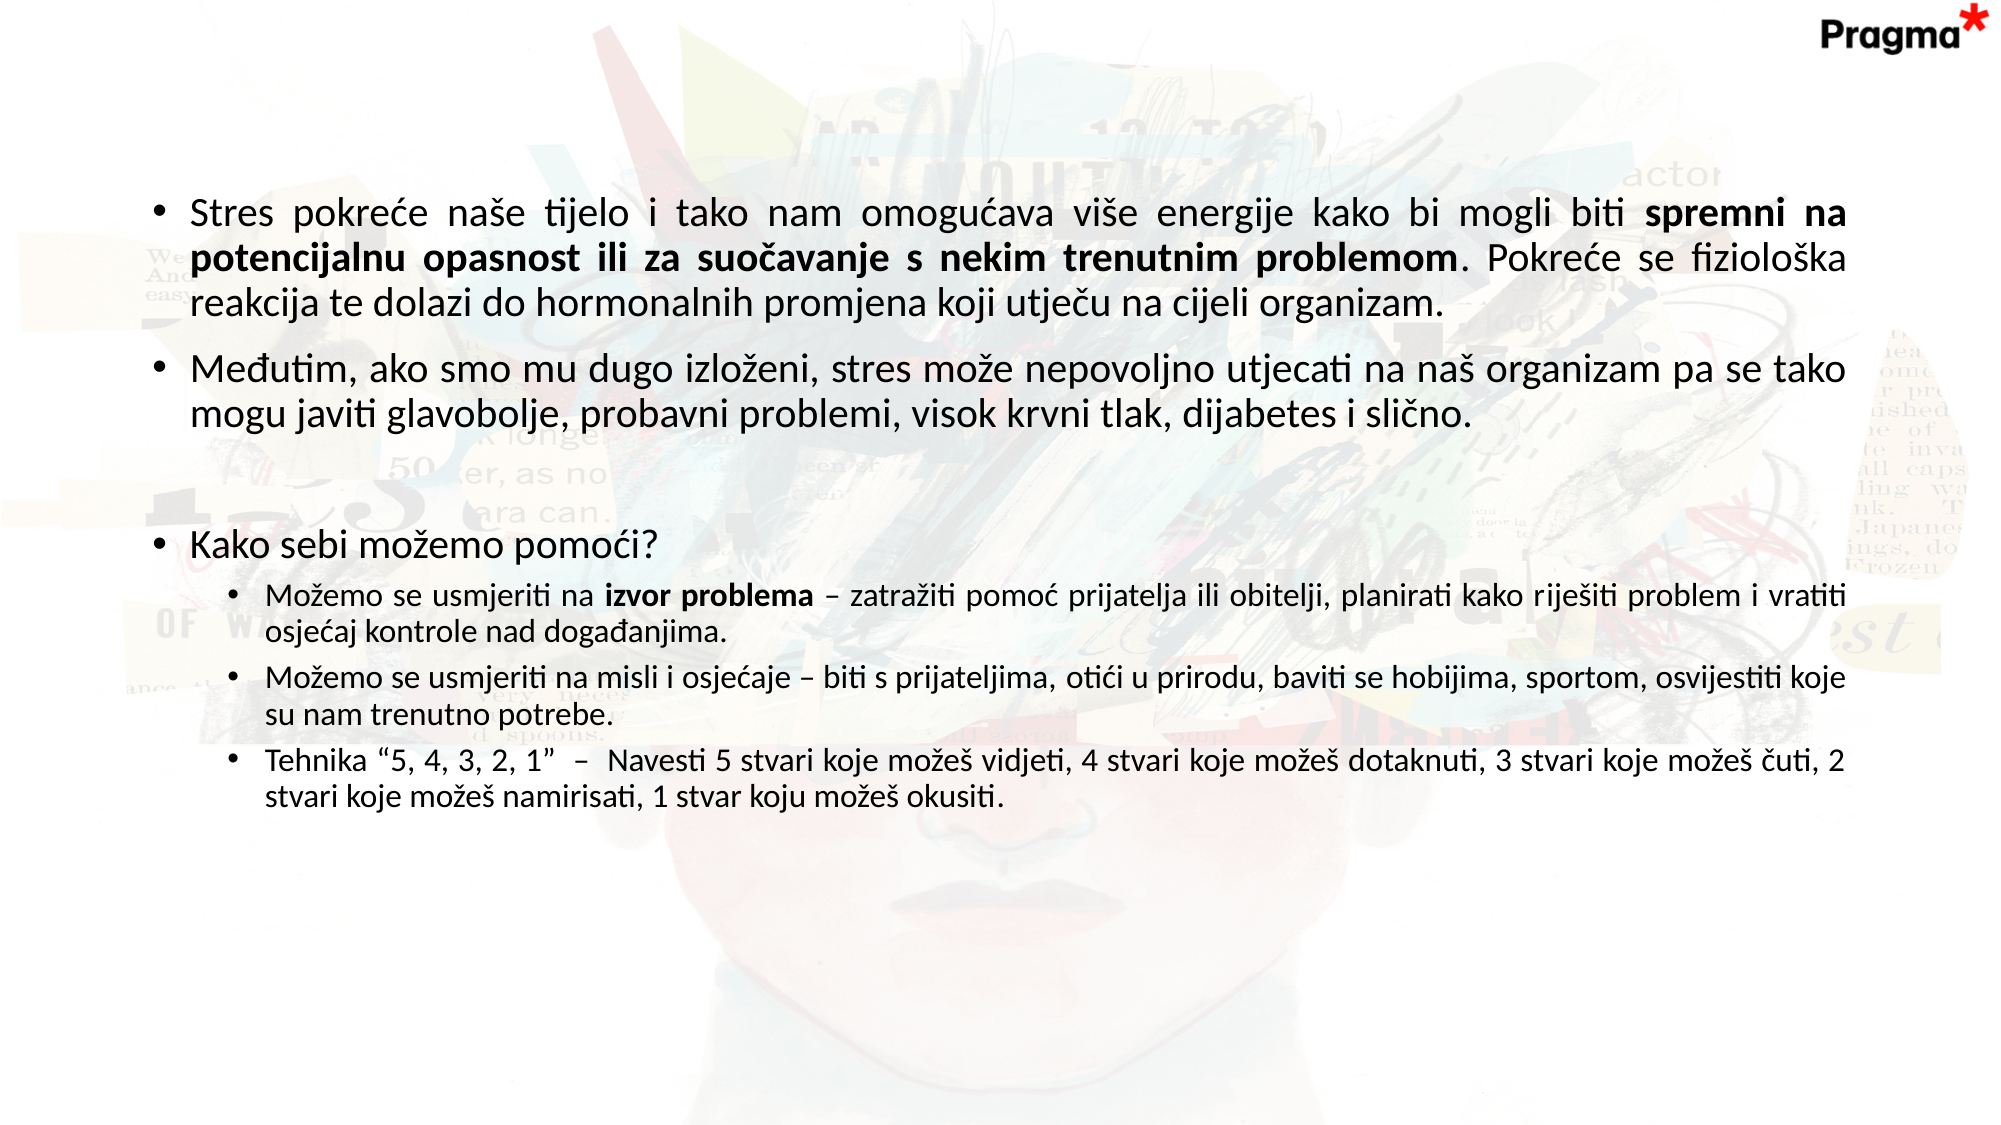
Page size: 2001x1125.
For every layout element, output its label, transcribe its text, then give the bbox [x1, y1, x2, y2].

list Stres pokreće naše tijelo i tako nam omogućava više energije kako bi mogli biti spremni na potencijalnu opasnost ili za suočavanje s nekim trenutnim problemom. Pokreće se fiziološka reakcija te dolazi do hormonalnih promjena koji utječu na cijeli organizam. Međutim, ako smo mu dugo izloženi, stres može nepovoljno utjecati na naš organizam pa se tako mogu javiti glavobolje, probavni problemi, visok krvni tlak, dijabetes i slično. Kako sebi možemo pomoći? Možemo se usmjeriti na izvor problema – zatražiti pomoć prijatelja ili obitelji, planirati kako riješiti problem i vratiti osjećaj kontrole nad događanjima. Možemo se usmjeriti na misli i osjećaje – biti s prijateljima, otići u prirodu, baviti se hobijima, sportom, osvijestiti koje su nam trenutno potrebe. Tehnika “5, 4, 3, 2, 1” – Navesti 5 stvari koje možeš vidjeti, 4 stvari koje možeš dotaknuti, 3 stvari koje možeš čuti, 2 stvari koje možeš namirisati, 1 stvar koju možeš okusiti. [137, 182, 1863, 1055]
picture [1802, 0, 2000, 67]
